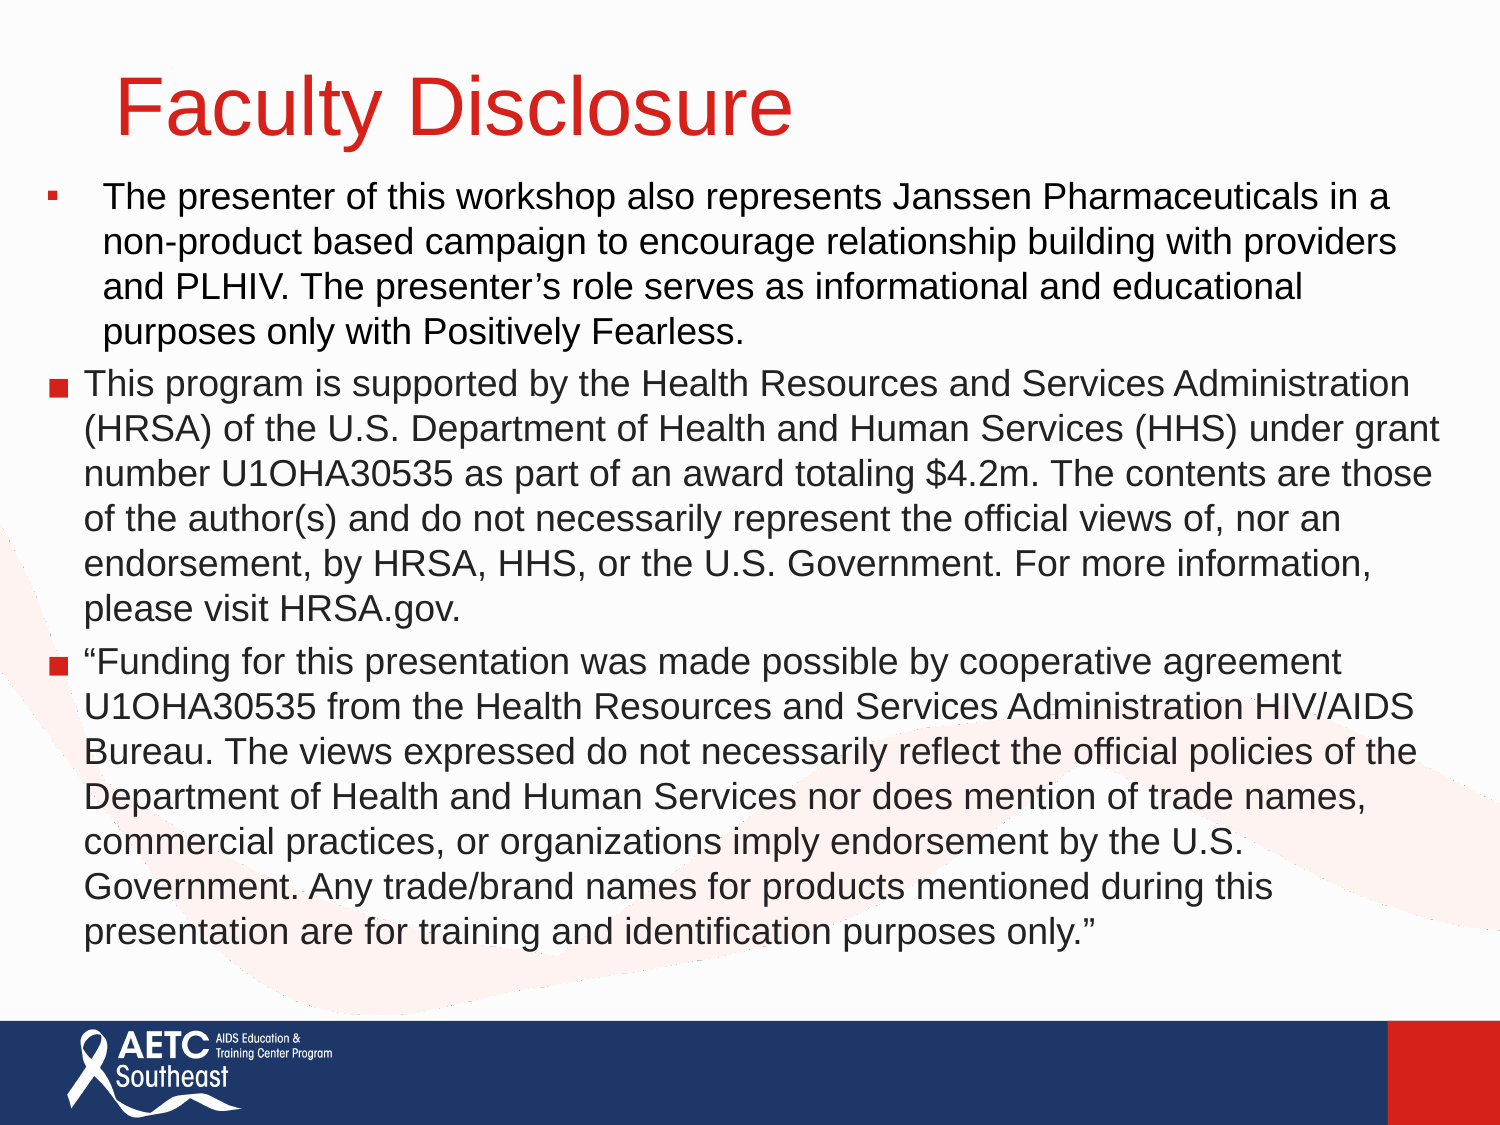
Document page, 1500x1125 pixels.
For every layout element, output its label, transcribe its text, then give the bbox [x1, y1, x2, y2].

picture [0, 0, 1500, 1015]
text_box Faculty Disclosure [99, 45, 1412, 164]
text_box The presenter of this workshop also represents Janssen Pharmaceuticals in a non-product based campaign to encourage relationship building with providers and PLHIV. The presenter’s role serves as informational and educational purposes only with Positively Fearless. This program is supported by the Health Resources and Services Administration (HRSA) of the U.S. Department of Health and Human Services (HHS) under grant number U1OHA30535 as part of an award totaling $4.2m. The contents are those of the author(s) and do not necessarily represent the official views of, nor an endorsement, by HRSA, HHS, or the U.S. Government. For more information, please visit HRSA.gov. “Funding for this presentation was made possible by cooperative agreement U1OHA30535 from the Health Resources and Services Administration HIV/AIDS Bureau. The views expressed do not necessarily reflect the official policies of the Department of Health and Human Services nor does mention of trade names, commercial practices, or organizations imply endorsement by the U.S. Government. Any trade/brand names for products mentioned during this presentation are for training and identification purposes only.” [12, 164, 1480, 907]
picture [66, 1028, 333, 1119]
